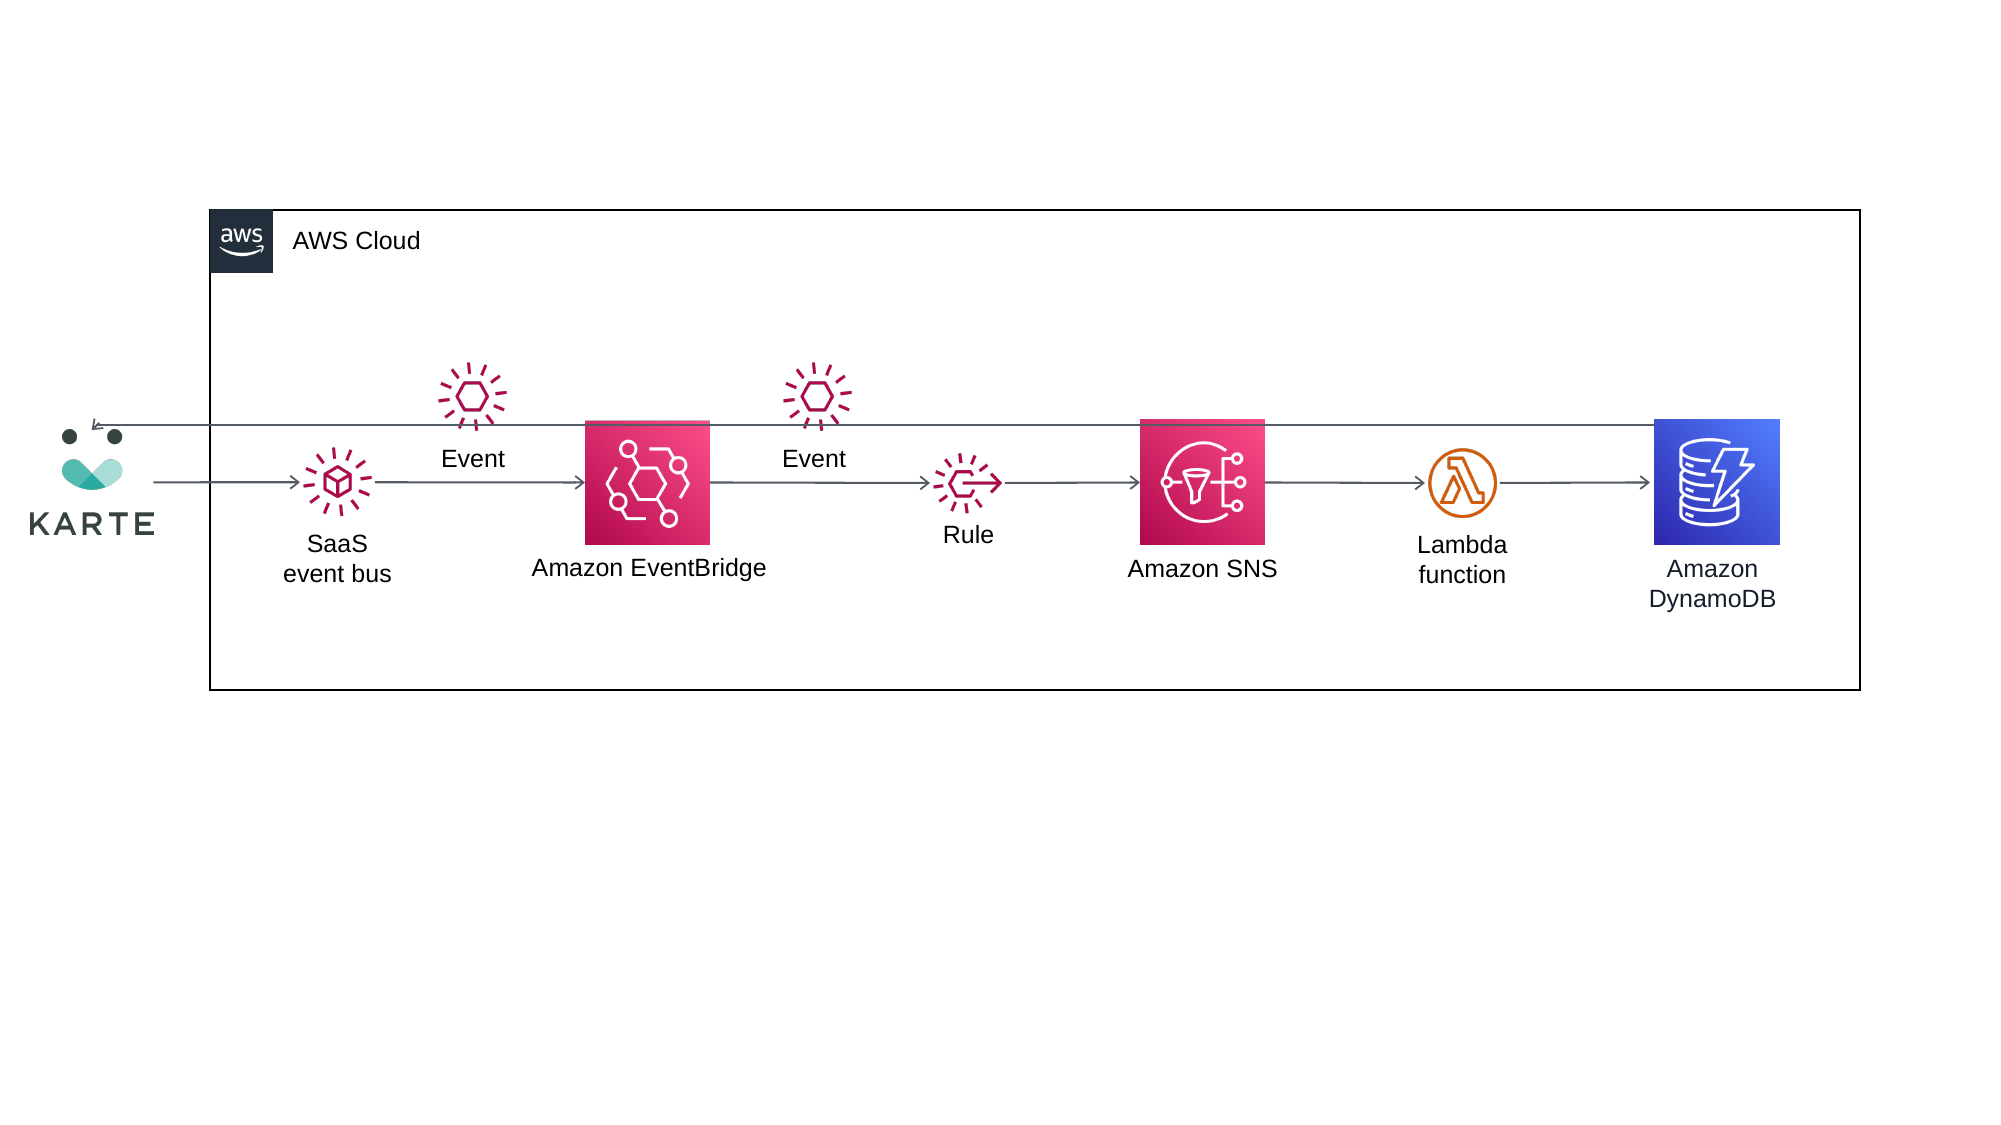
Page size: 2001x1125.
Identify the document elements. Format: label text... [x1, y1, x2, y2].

picture [29, 429, 154, 535]
text_box Lambda function [1396, 520, 1529, 596]
picture [1139, 419, 1265, 545]
text_box AWS Cloud [908, 209, 1861, 691]
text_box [897, 0, 908, 1125]
text_box AWS Cloud [209, 484, 897, 691]
text_box Event [424, 435, 522, 480]
text_box Amazon DynamoDB [1597, 545, 1829, 620]
text_box SaaS event bus [265, 519, 411, 595]
text_box Amazon SNS [1104, 545, 1302, 591]
picture [299, 444, 375, 520]
picture [779, 359, 855, 435]
text_box AWS Cloud [710, 426, 897, 481]
picture [1654, 419, 1780, 545]
picture [929, 445, 1005, 521]
text_box AWS Cloud [209, 209, 897, 424]
picture [584, 419, 710, 545]
text_box AWS Cloud [209, 426, 584, 481]
picture [1424, 445, 1500, 521]
picture [434, 359, 510, 435]
text_box Event [716, 435, 897, 480]
text_box Event [908, 435, 912, 480]
picture [209, 209, 273, 273]
text_box Rule [908, 511, 1036, 557]
